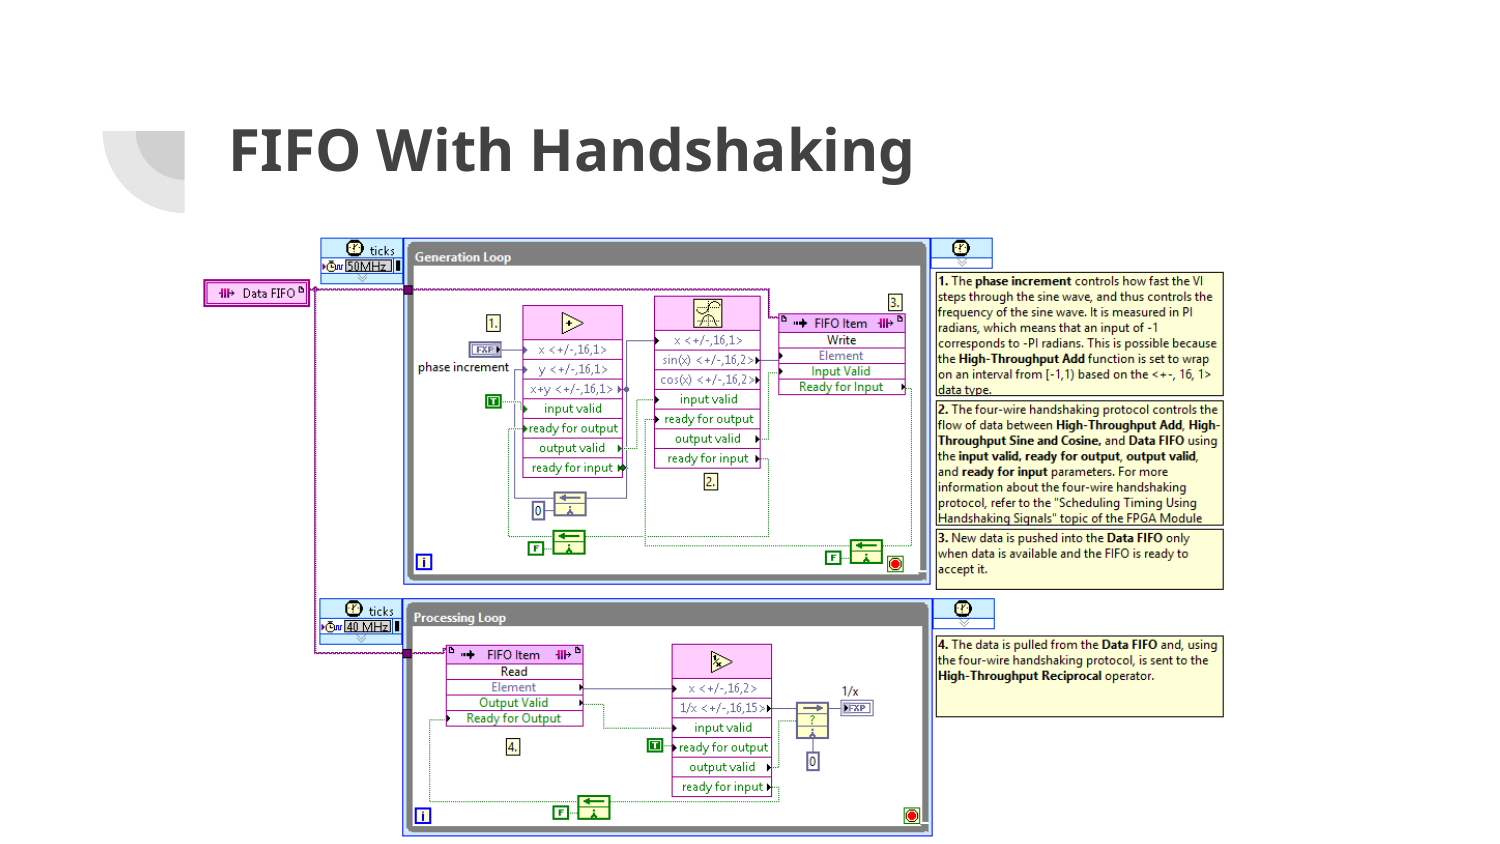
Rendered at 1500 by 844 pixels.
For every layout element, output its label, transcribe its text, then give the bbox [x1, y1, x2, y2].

title FIFO With Handshaking [213, 98, 1368, 263]
picture [192, 218, 1231, 844]
